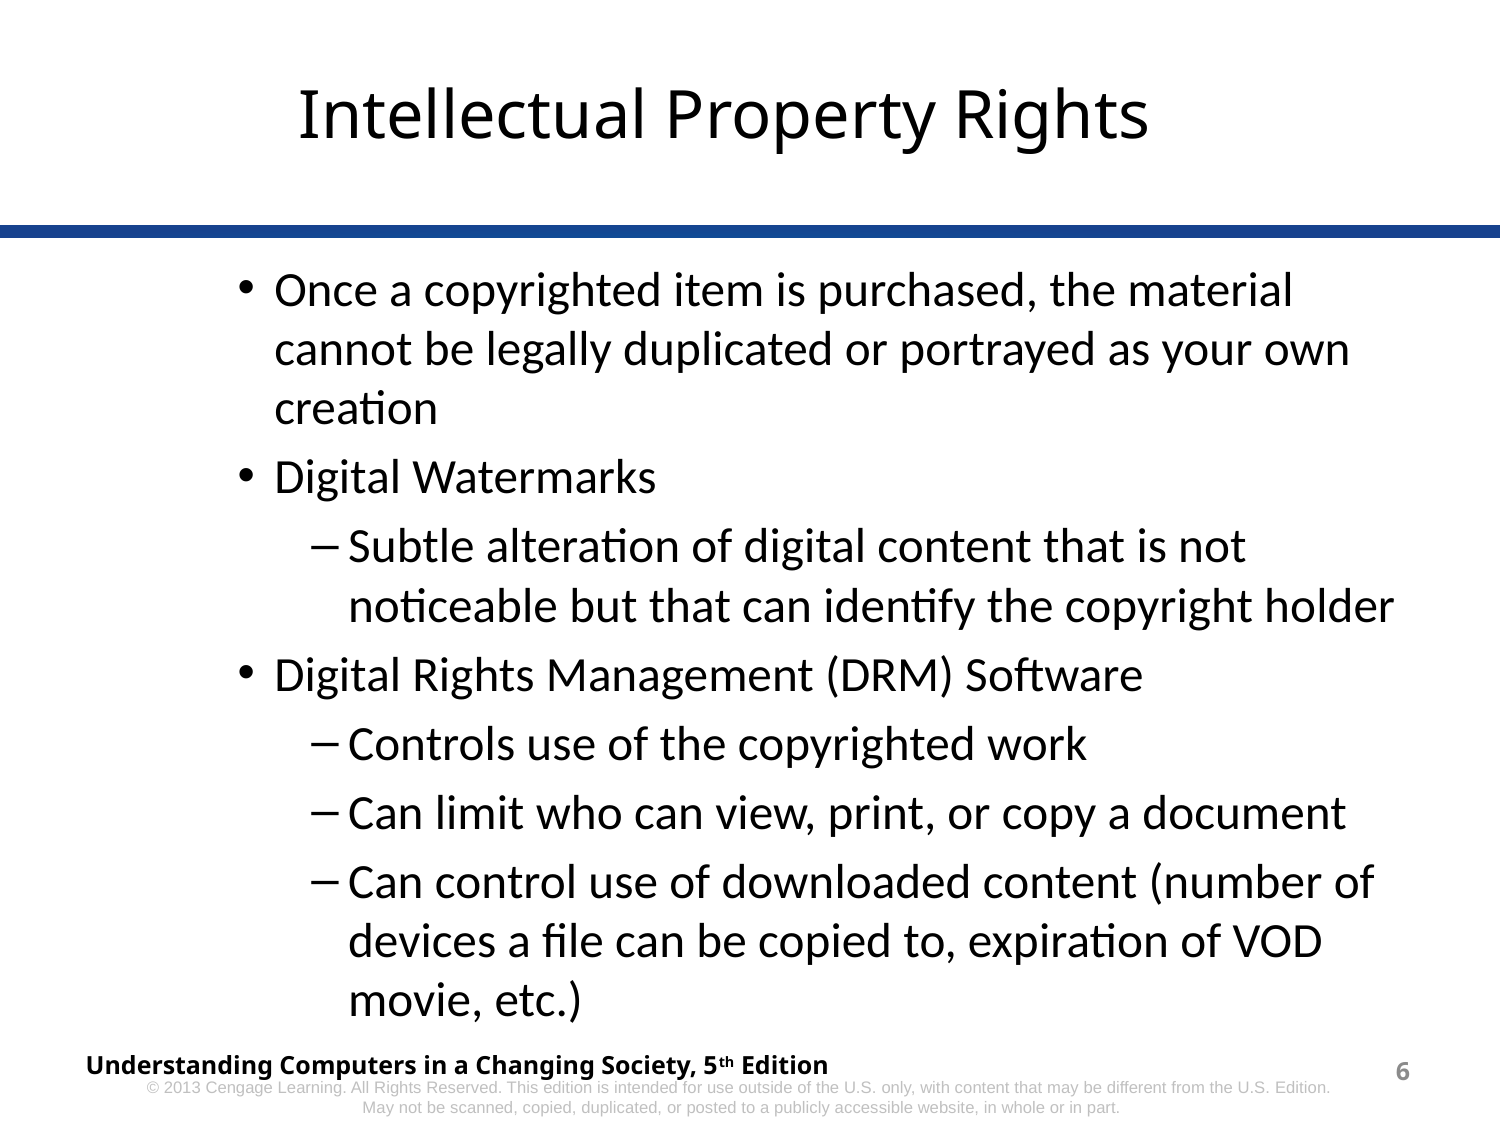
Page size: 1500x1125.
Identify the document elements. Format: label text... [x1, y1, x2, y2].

slide_number 6 [1074, 1042, 1425, 1103]
picture [0, 225, 1500, 238]
footer Understanding Computers in a Changing Society, 5th Edition [70, 1042, 1058, 1103]
title Intellectual Property Rights [283, 45, 1425, 179]
list Once a copyrighted item is purchased, the material cannot be legally duplicated or portrayed as your own creation Digital Watermarks Subtle alteration of digital content that is not noticeable but that can identify the copyright holder Digital Rights Management (DRM) Software Controls use of the copyrighted work Can limit who can view, print, or copy a document Can control use of downloaded content (number of devices a file can be copied to, expiration of VOD movie, etc.) [75, 249, 1425, 1047]
